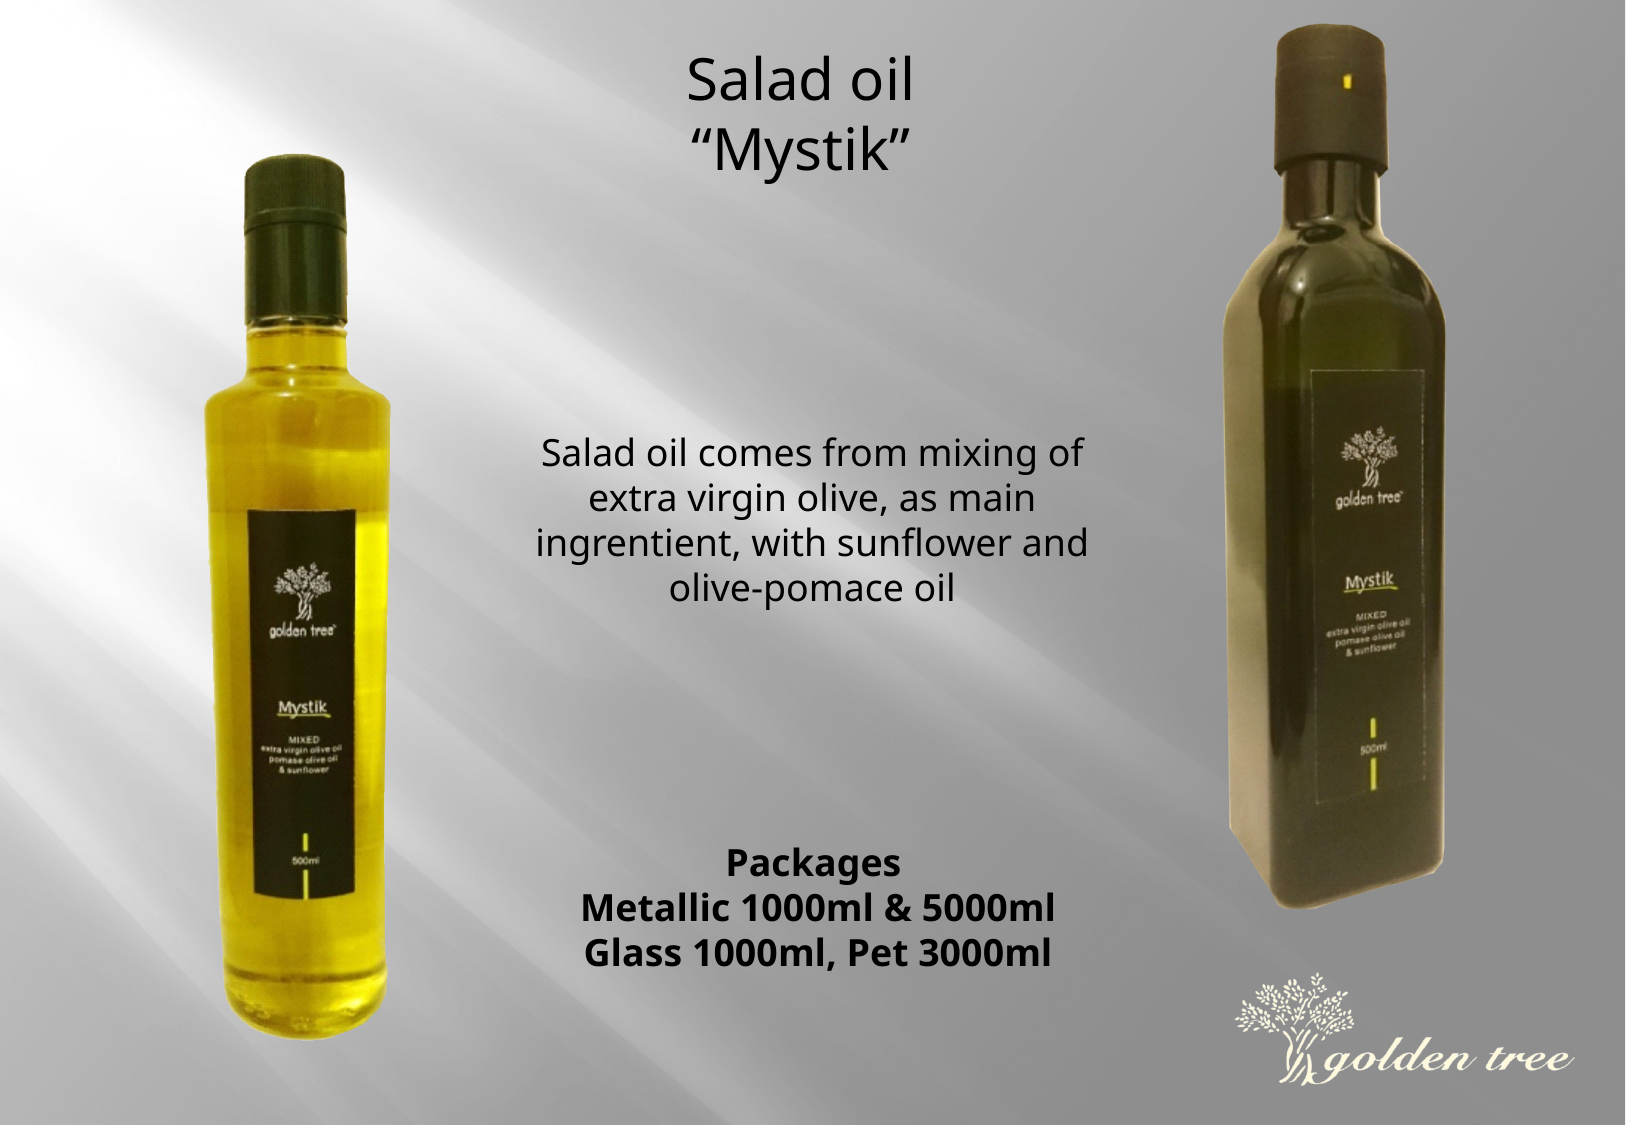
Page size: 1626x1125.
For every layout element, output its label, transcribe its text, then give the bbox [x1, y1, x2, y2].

picture [1234, 972, 1575, 1086]
text_box Packages Metallic 1000ml & 5000ml Glass 1000ml, Pet 3000ml [507, 831, 1129, 982]
text_box Salad oil “Mystik” [179, 35, 1222, 190]
picture [202, 152, 391, 1041]
picture [1222, 23, 1446, 909]
text_box Salad oil comes from mixing of extra virgin olive, as main ingrentient, with sunflower and olive-pomace oil [519, 421, 1106, 617]
